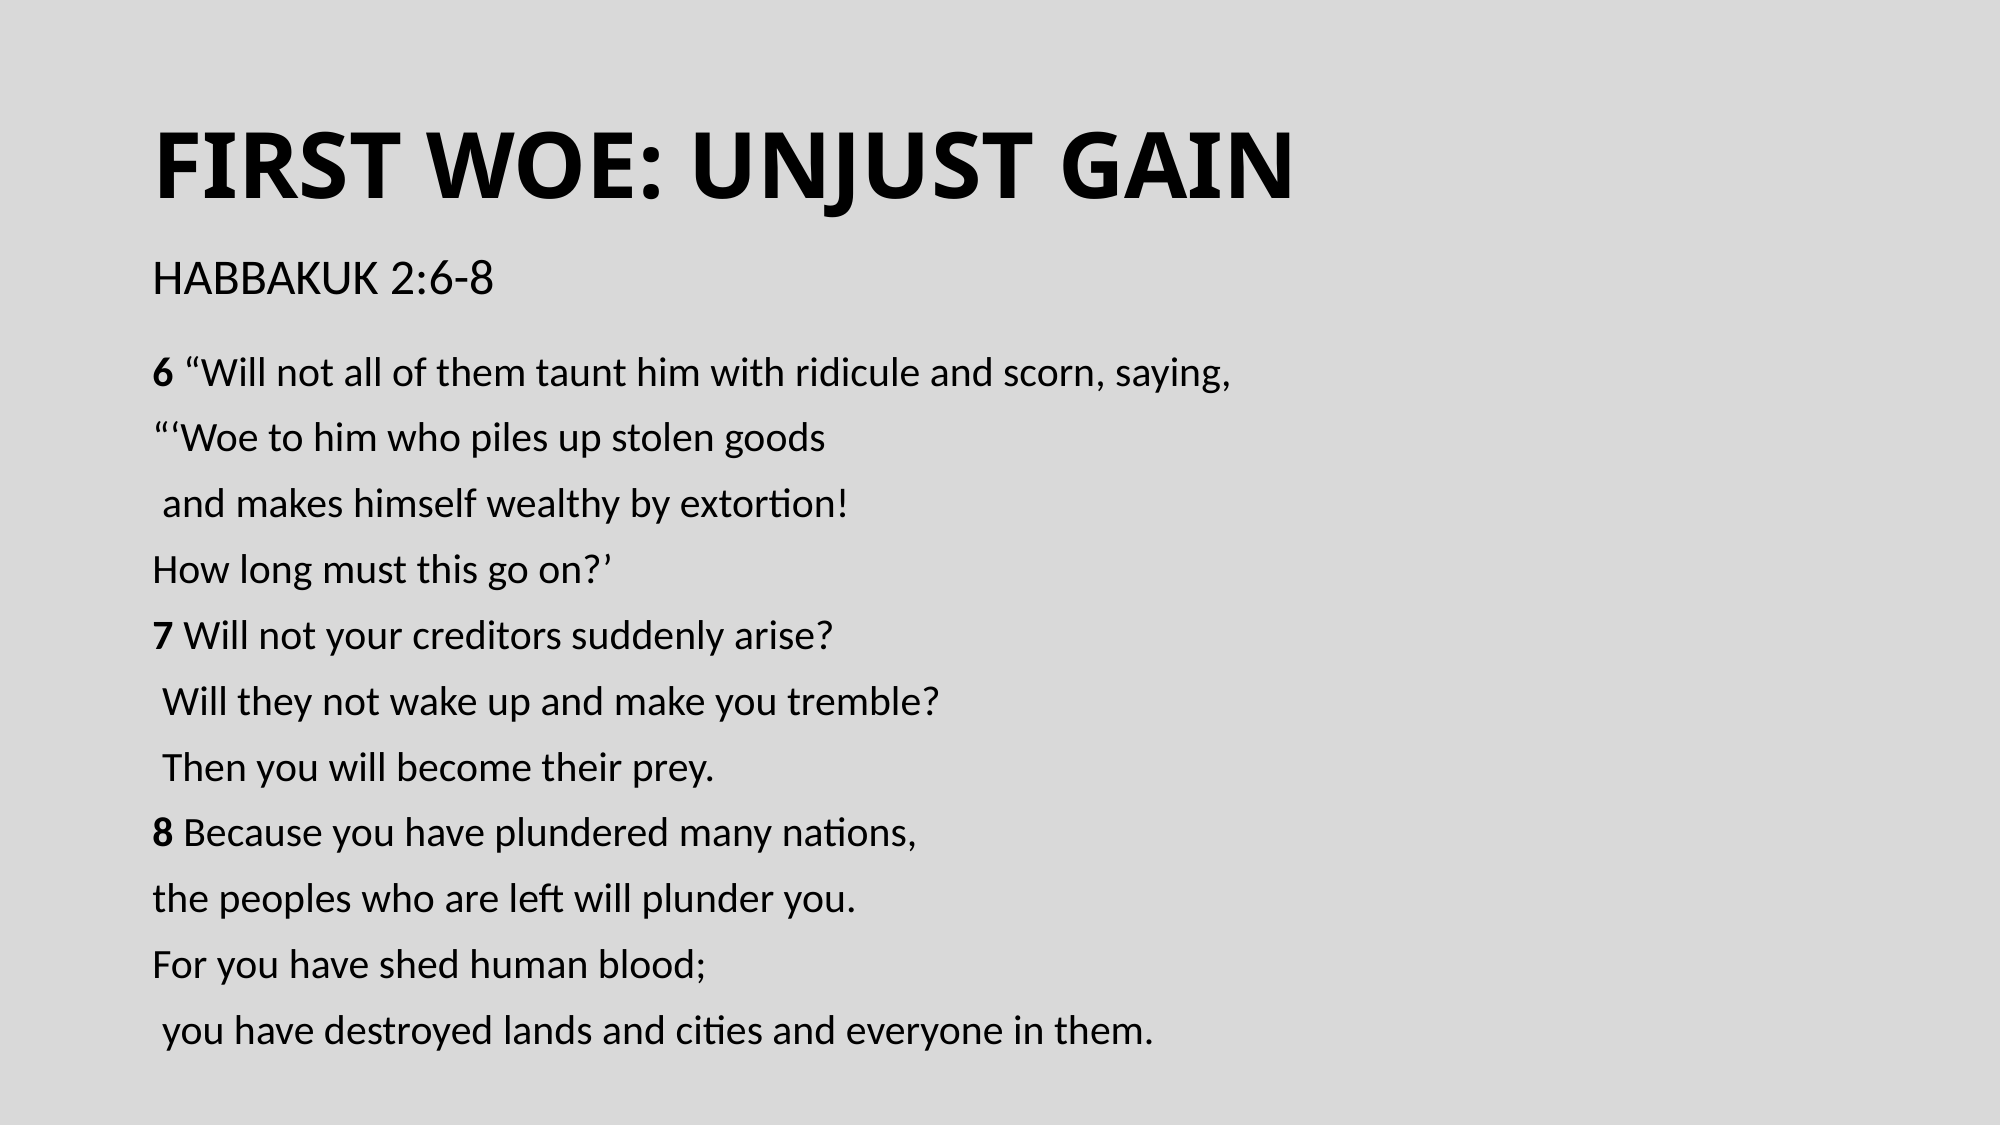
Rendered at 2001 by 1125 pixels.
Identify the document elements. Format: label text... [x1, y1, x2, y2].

title FIRST WOE: UNJUST GAIN [137, 59, 1863, 237]
list HABBAKUK 2:6-8 6 “Will not all of them taunt him with ridicule and scorn, saying, “‘Woe to him who piles up stolen goods and makes himself wealthy by extortion! How long must this go on?’ 7 Will not your creditors suddenly arise? Will they not wake up and make you tremble? Then you will become their prey. 8 Because you have plundered many nations, the peoples who are left will plunder you. For you have shed human blood; you have destroyed lands and cities and everyone in them. [137, 237, 1863, 952]
